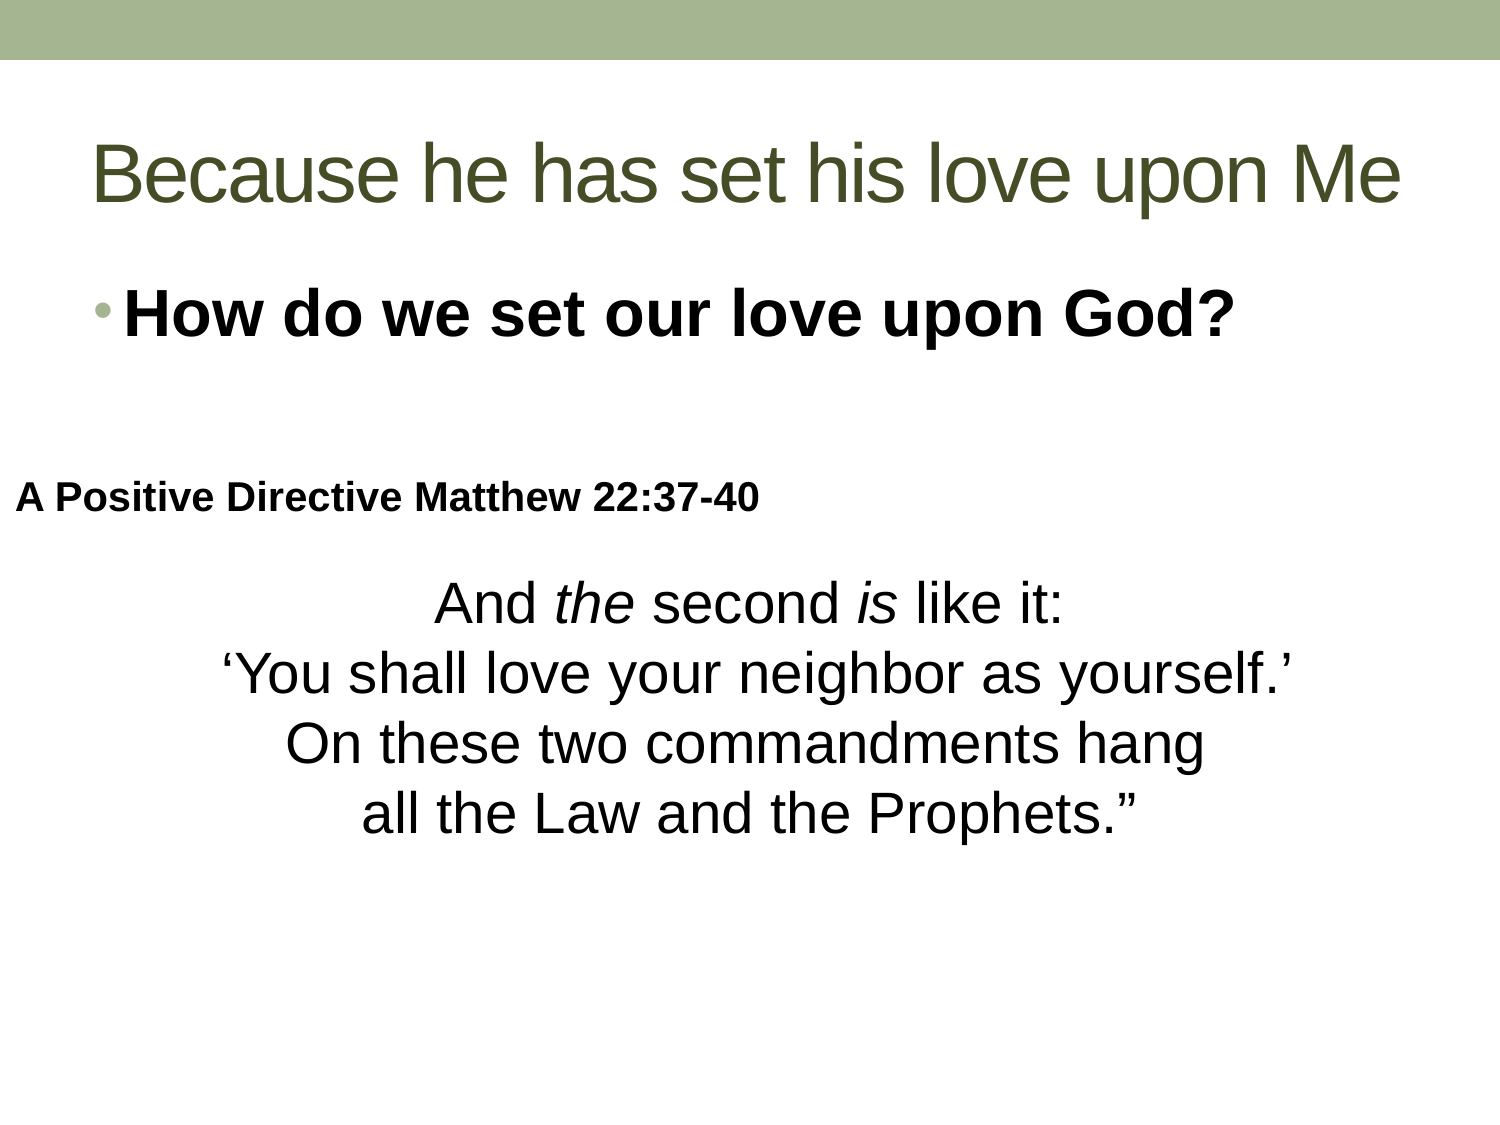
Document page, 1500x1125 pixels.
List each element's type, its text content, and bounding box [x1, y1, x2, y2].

list How do we set our love upon God? [0, 262, 1350, 388]
text_box A Positive Directive Matthew 22:37-40 And the second is like it: ‘You shall love your neighbor as yourself.’ On these two commandments hang all the Law and the Prophets.” [0, 462, 1500, 853]
title Because he has set his love upon Me [75, 87, 1425, 250]
